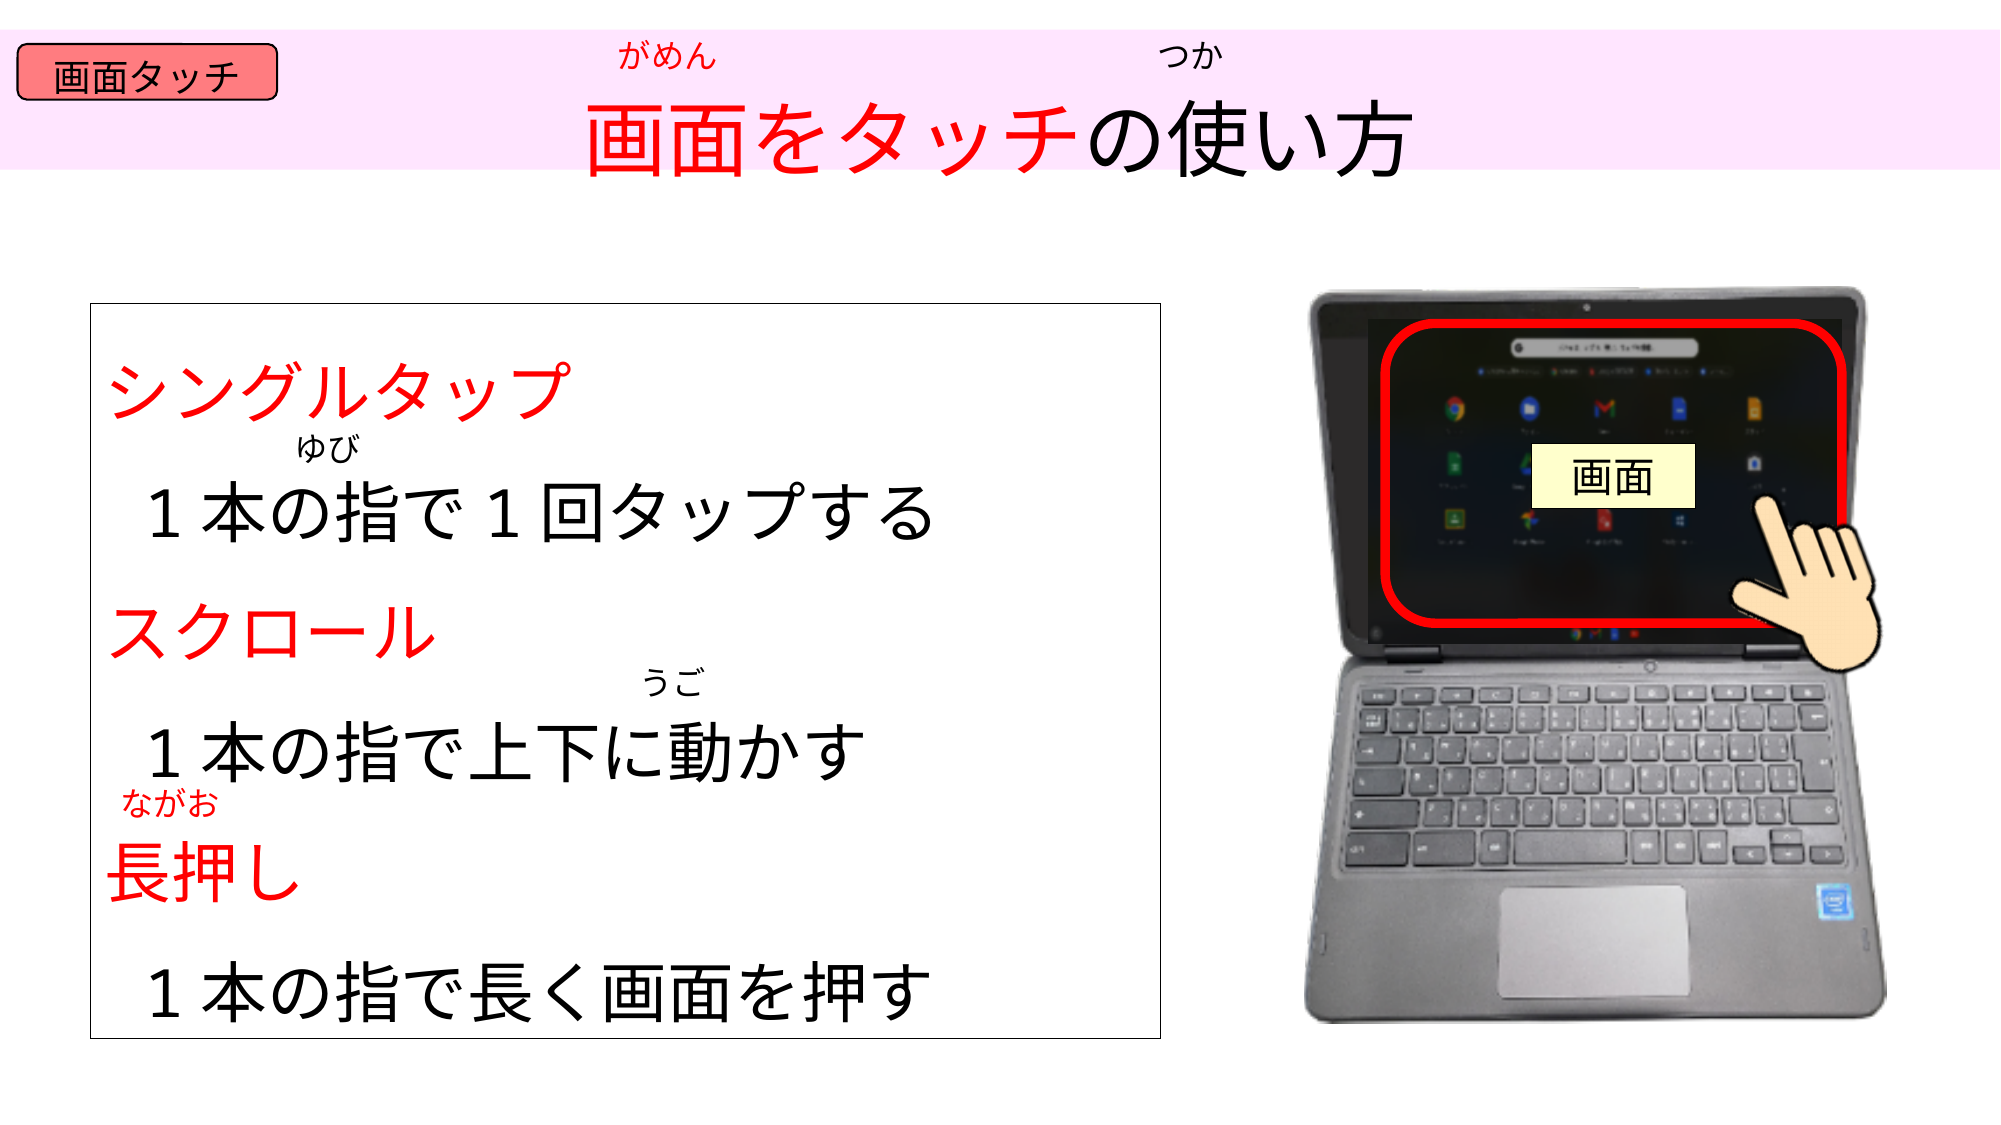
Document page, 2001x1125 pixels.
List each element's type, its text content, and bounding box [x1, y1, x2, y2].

text_box 画面タッチ [16, 42, 279, 101]
text_box シングルタップ 1本の指で1回タップする スクロール 1本の指で上下に動かす 長押し 1本の指で長く画面を押す [90, 303, 1161, 1039]
text_box ながお [89, 775, 242, 830]
text_box うご [625, 655, 743, 750]
picture [1304, 286, 1910, 1024]
text_box ゆび [279, 420, 397, 516]
text_box 画面をタッチの使い方 [0, 29, 2000, 170]
text_box がめん つか [587, 27, 1360, 83]
